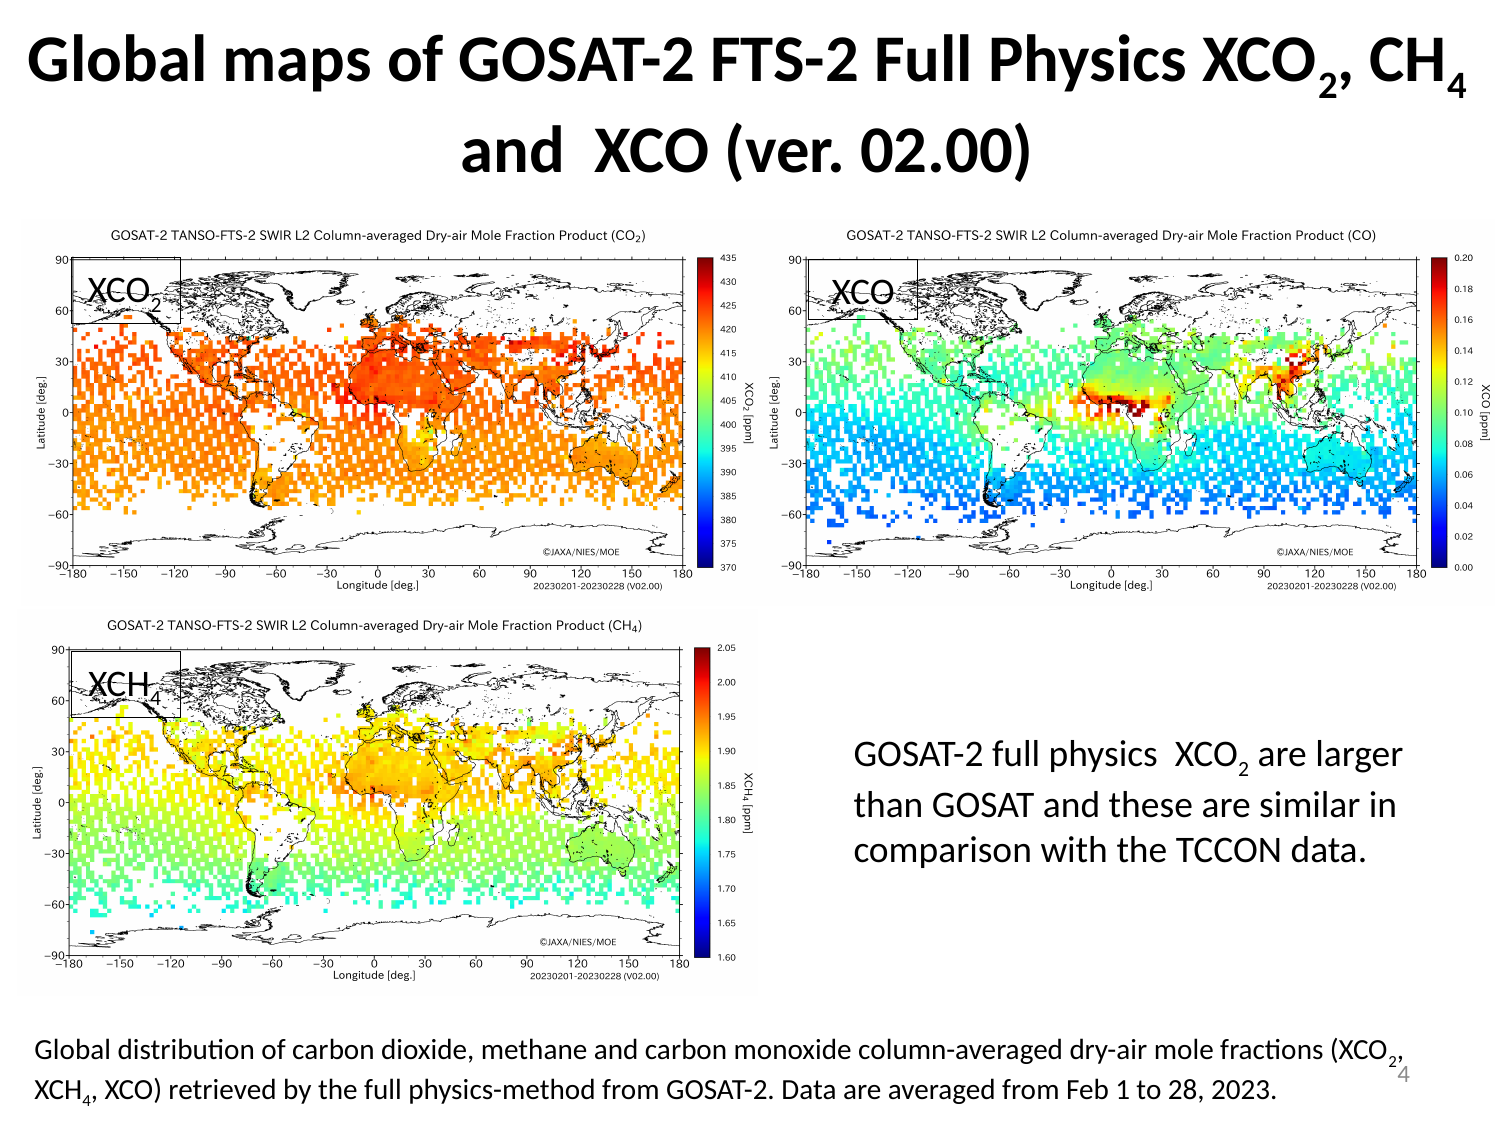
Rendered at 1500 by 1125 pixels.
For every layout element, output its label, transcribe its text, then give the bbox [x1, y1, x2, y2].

text_box Global maps of GOSAT-2 FTS-2 Full Physics XCO2, CH4 and XCO (ver. 02.00) [0, 7, 1495, 194]
text_box GOSAT-2 full physics XCO2 are larger than GOSAT and these are similar in comparison with the TCCON data. [838, 721, 1449, 878]
picture [17, 609, 758, 996]
picture [20, 219, 1495, 606]
text_box Global distribution of carbon dioxide, methane and carbon monoxide column-averaged dry-air mole fractions (XCO2, XCH4, XCO) retrieved by the full physics-method from GOSAT-2. Data are averaged from Feb 1 to 28, 2023. [19, 1023, 1459, 1118]
